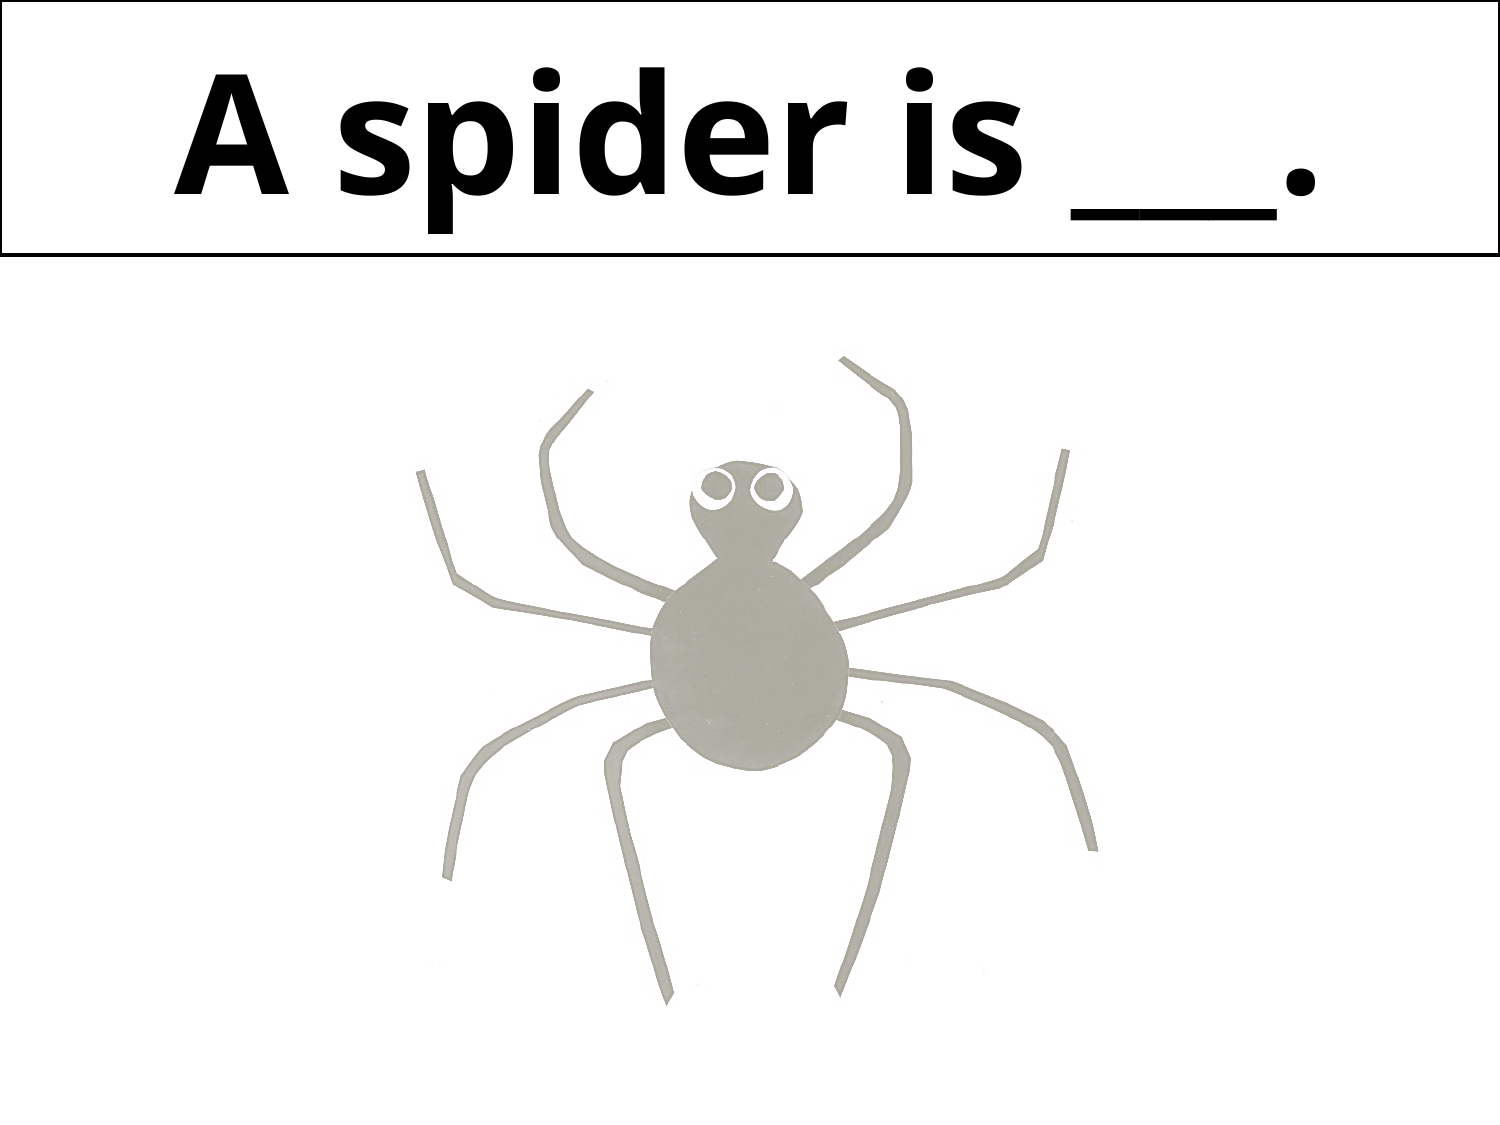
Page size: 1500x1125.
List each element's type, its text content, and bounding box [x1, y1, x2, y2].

text_box A spider is ___. [0, 0, 1500, 257]
picture [410, 349, 1101, 1012]
